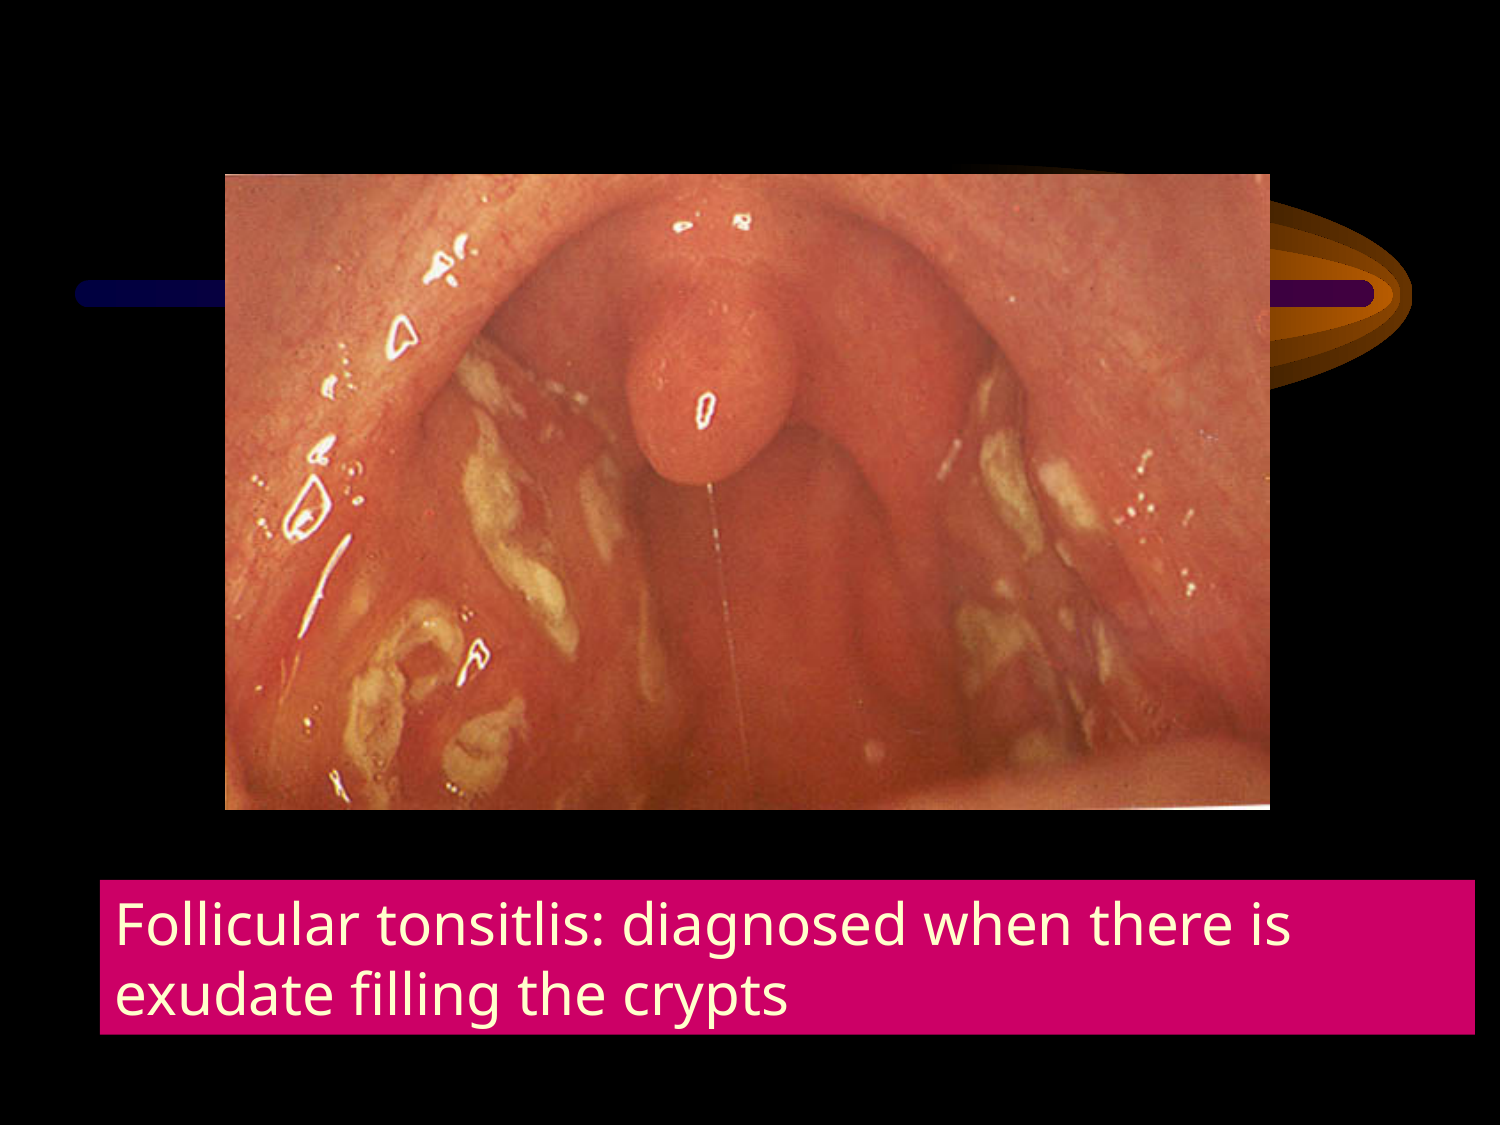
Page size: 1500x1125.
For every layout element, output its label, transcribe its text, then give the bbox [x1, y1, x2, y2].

picture [224, 174, 1270, 811]
text_box Follicular tonsitlis: diagnosed when there is exudate filling the crypts [99, 879, 1475, 1035]
